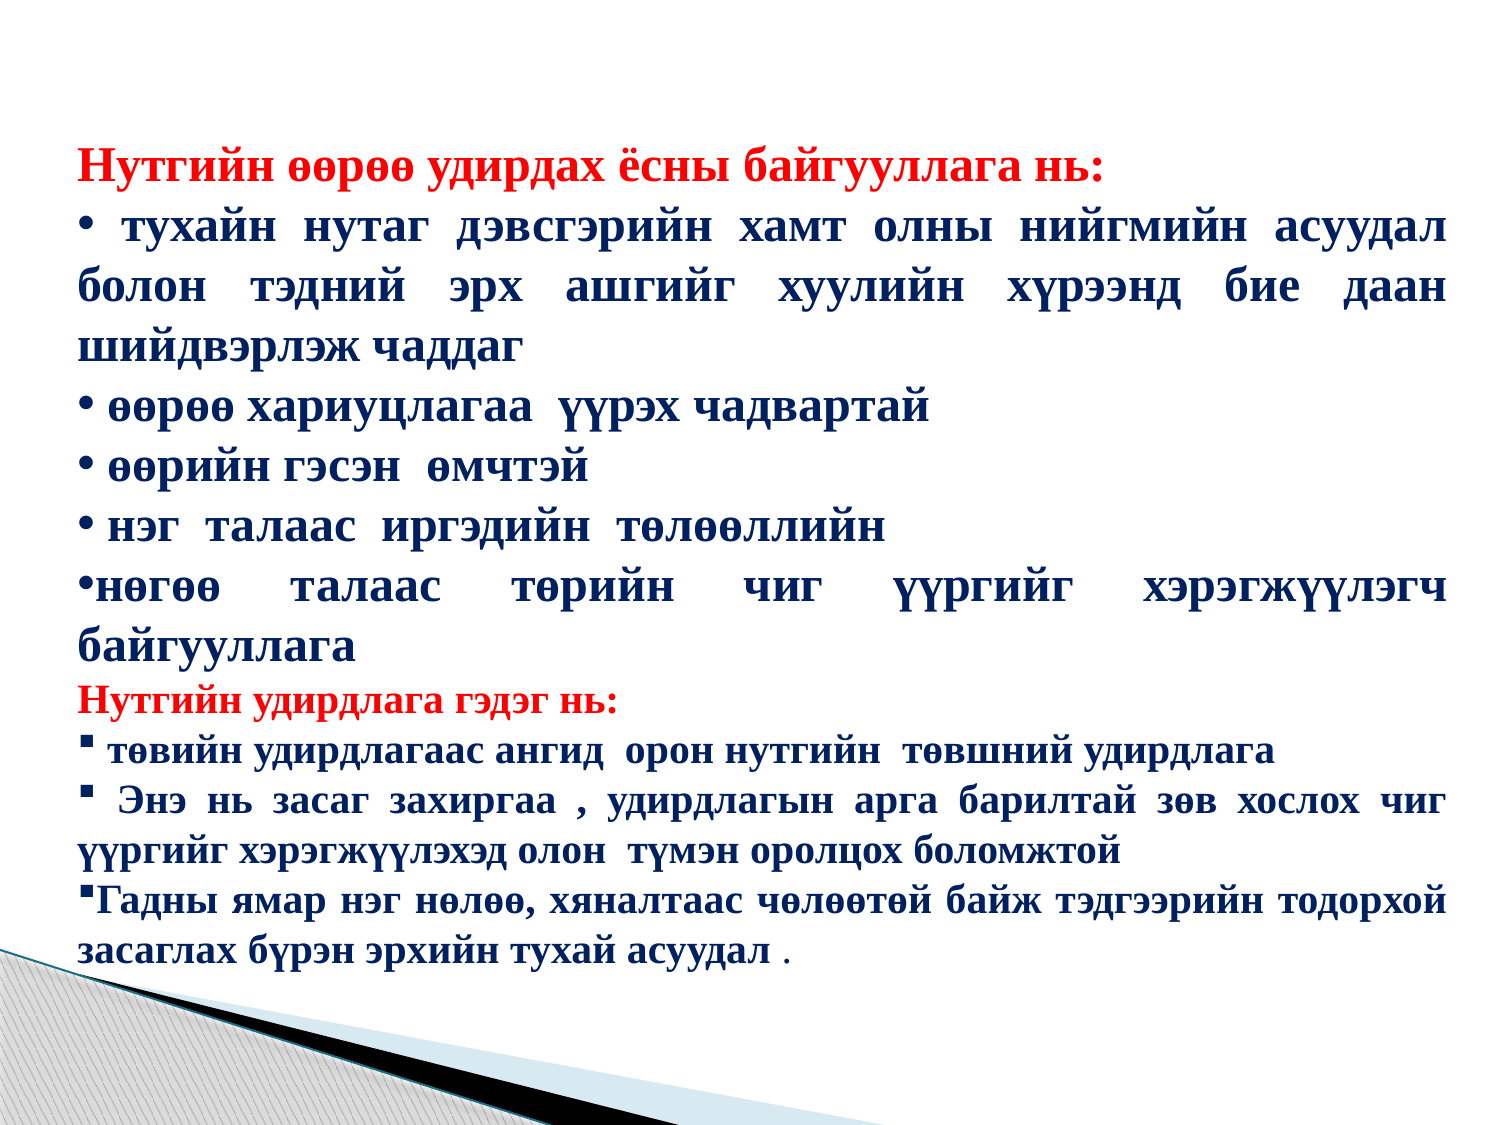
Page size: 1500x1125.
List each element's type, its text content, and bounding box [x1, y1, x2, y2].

text_box Нутгийн өөрөө удирдах ёсны байгууллага нь: тухайн нутаг дэвсгэрийн хамт олны нийгмийн асуудал болон тэдний эрх ашгийг хуулийн хүрээнд бие даан шийдвэрлэж чаддаг өөрөө хариуцлагаа үүрэх чадвартай өөрийн гэсэн өмчтэй нэг талаас иргэдийн төлөөллийн нөгөө талаас төрийн чиг үүргийг хэрэгжүүлэгч байгууллага Нутгийн удирдлага гэдэг нь: төвийн удирдлагаас ангид орон нутгийн төвшний удирдлага Энэ нь засаг захиргаа , удирдлагын арга барилтай зөв хослох чиг үүргийг хэрэгжүүлэхэд олон түмэн оролцох боломжтой Гадны ямар нэг нөлөө, хяналтаас чөлөөтөй байж тэдгээрийн тодорхой засаглах бүрэн эрхийн тухай асуудал . [62, 124, 1463, 980]
